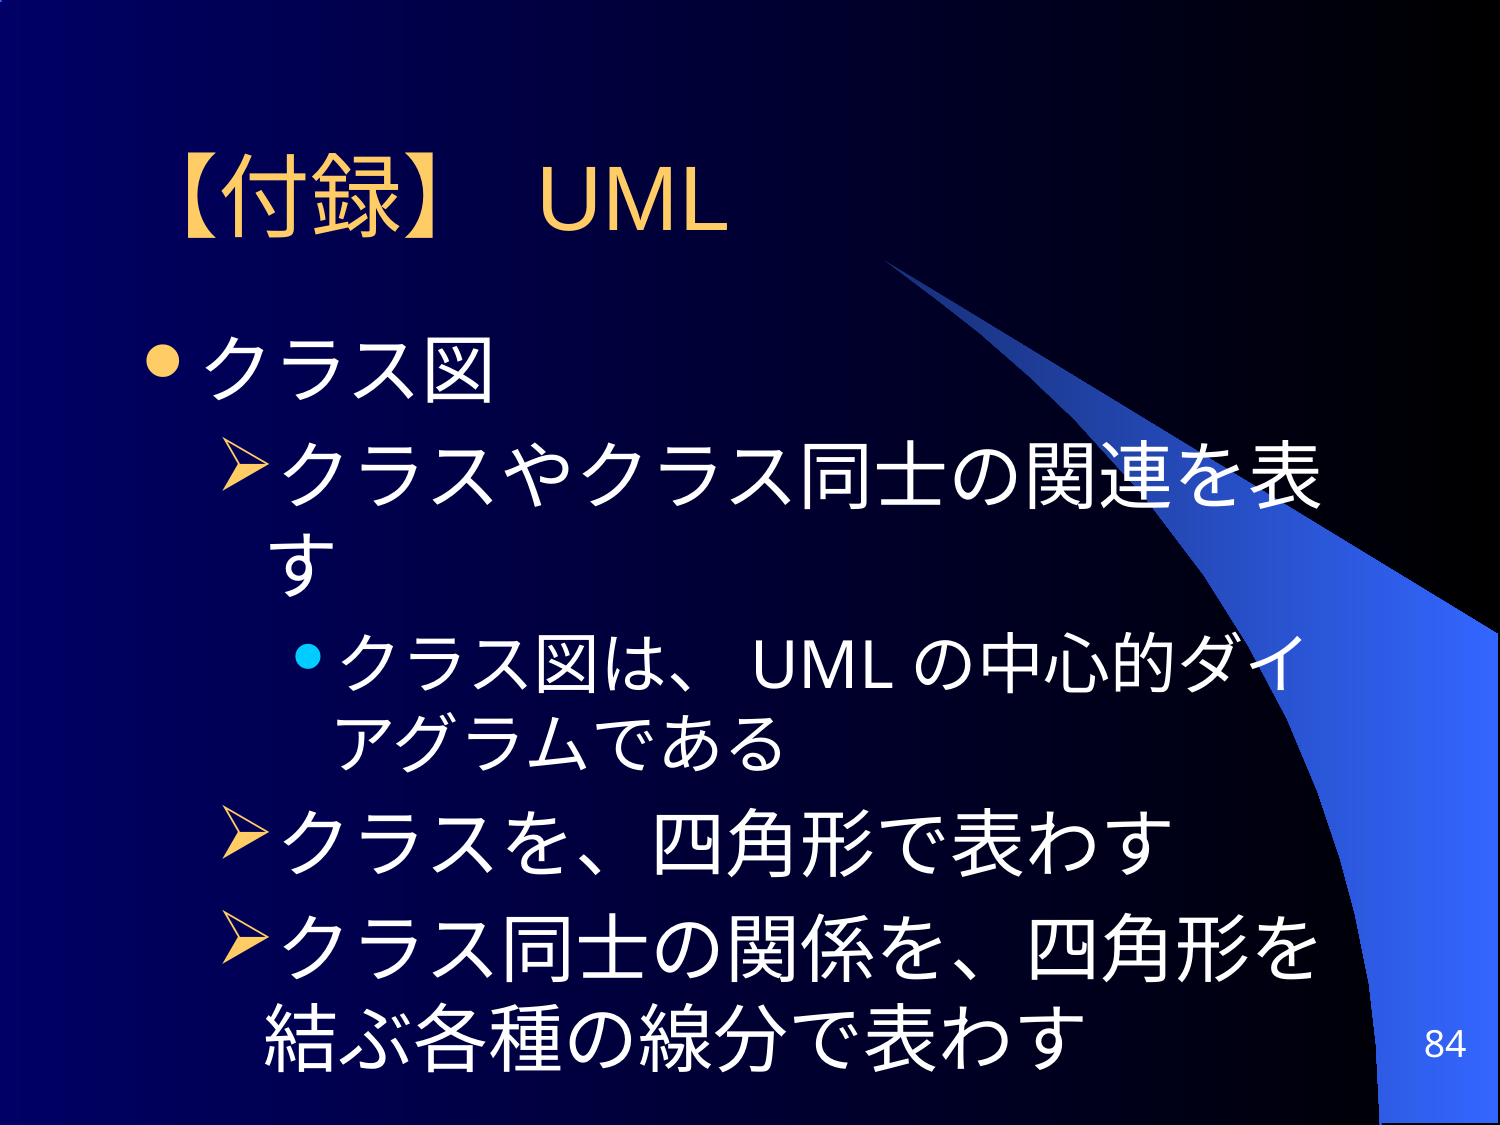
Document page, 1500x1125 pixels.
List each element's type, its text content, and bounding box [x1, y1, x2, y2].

text_box 84 [1328, 1008, 1482, 1071]
list クラス図 クラスやクラス同士の関連を表す クラス図は、UMLの中心的ダイアグラムである クラスを、四角形で表わす クラス同士の関係を、四角形を結ぶ各種の線分で表わす [111, 324, 1388, 1071]
title 【付録】 UML [111, 99, 1438, 288]
